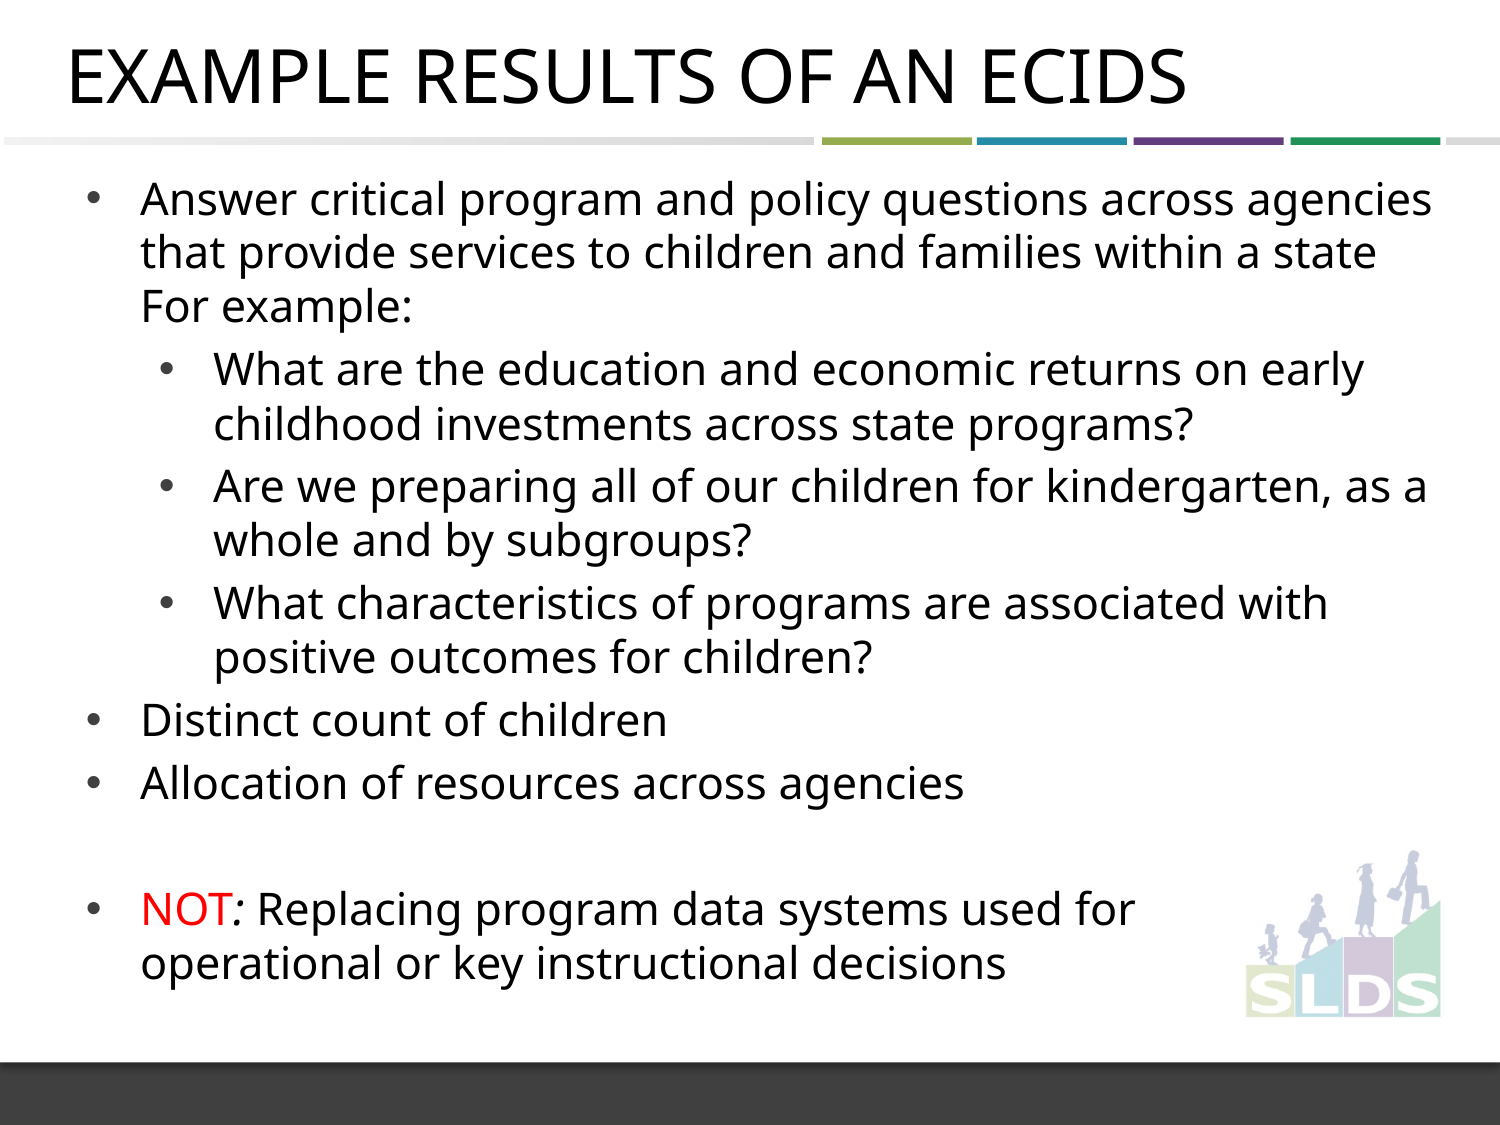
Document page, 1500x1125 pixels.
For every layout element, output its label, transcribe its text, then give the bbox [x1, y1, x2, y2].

list Answer critical program and policy questions across agencies that provide services to children and families within a state For example: What are the education and economic returns on early childhood investments across state programs? Are we preparing all of our children for kindergarten, as a whole and by subgroups? What characteristics of programs are associated with positive outcomes for children? Distinct count of children Allocation of resources across agencies NOT: Replacing program data systems used for operational or key instructional decisions [52, 162, 1453, 1013]
title Example Results of an ECIDS [50, 8, 1450, 138]
